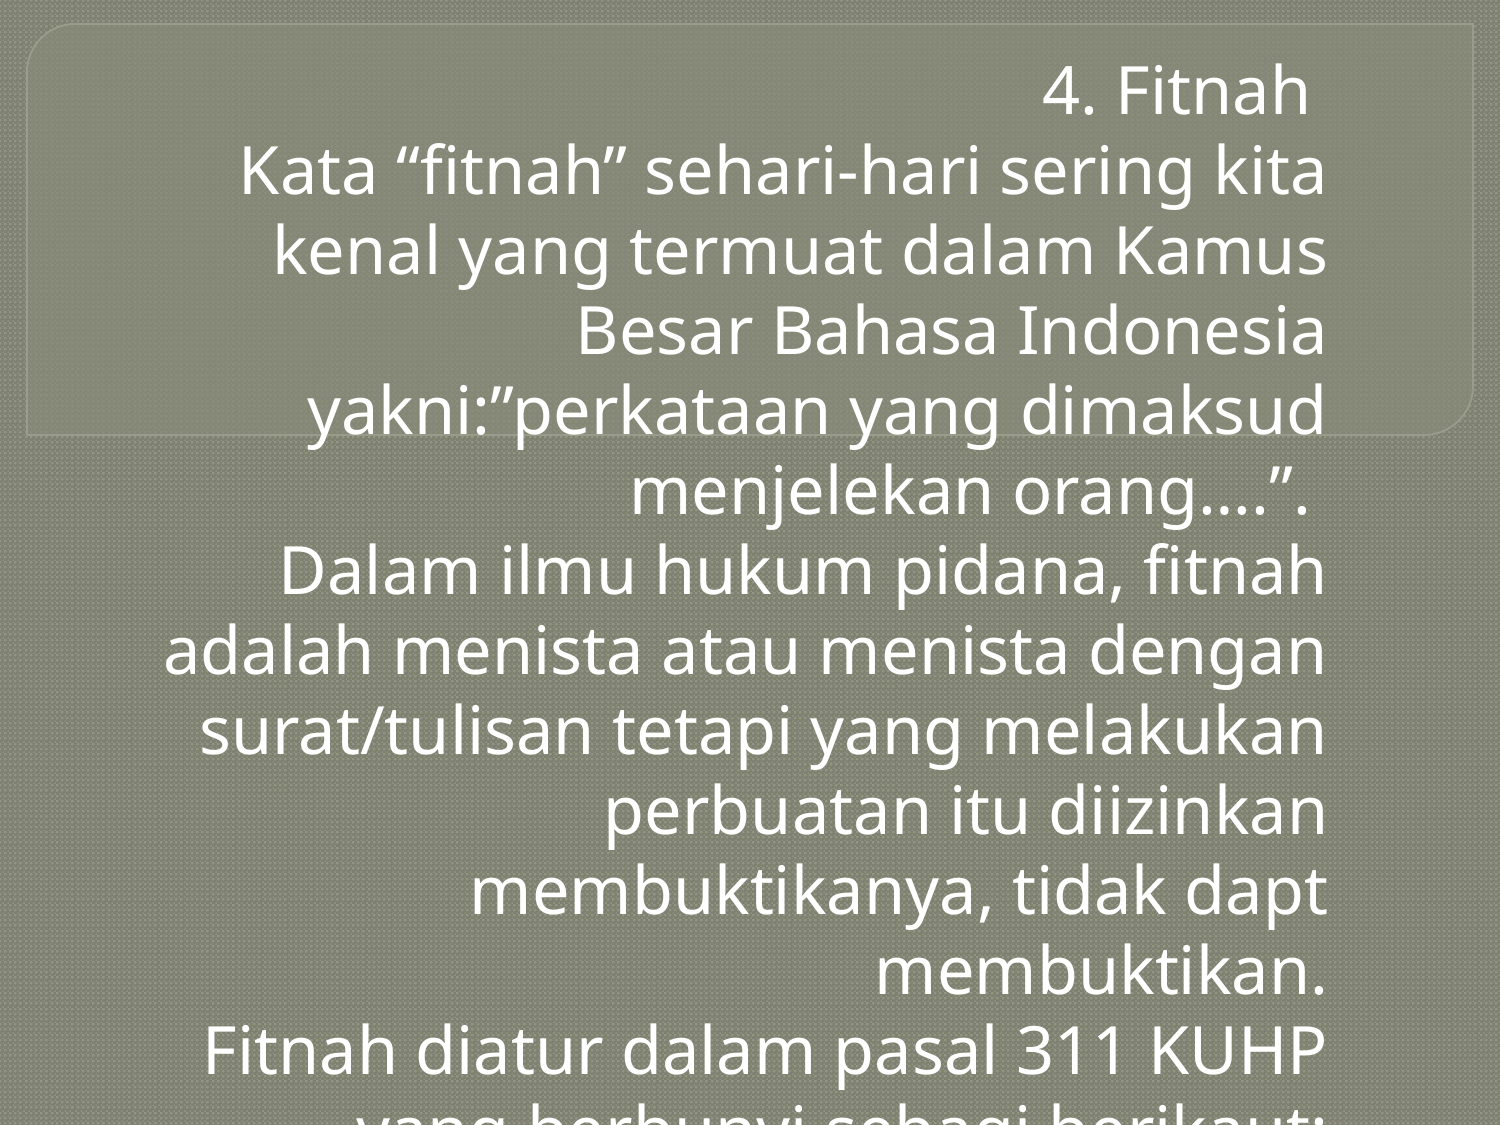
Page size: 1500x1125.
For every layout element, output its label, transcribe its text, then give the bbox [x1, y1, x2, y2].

subtitle 4. Fitnah Kata “fitnah” sehari-hari sering kita kenal yang termuat dalam Kamus Besar Bahasa Indonesia yakni:”perkataan yang dimaksud menjelekan orang….”. Dalam ilmu hukum pidana, fitnah adalah menista atau menista dengan surat/tulisan tetapi yang melakukan perbuatan itu diizinkan membuktikanya, tidak dapt membuktikan. Fitnah diatur dalam pasal 311 KUHP yang berbunyi sebagi berikaut: (1) Barang siapa melakukan kejahatan menista atau menista dengan surat kabar, dalam hal ini diizinkan membuktikan kebenaran tuduhanya itu dihukum karena salahnya fitnah dengan hukuman penjara selama-lamanya empat tahun, jika ia tidak dapat membuktikan kebenaranya itu dan jika tuduhanya itu dilakukanya sedang diketahuinya tidak benar”. [114, 40, 1370, 1072]
